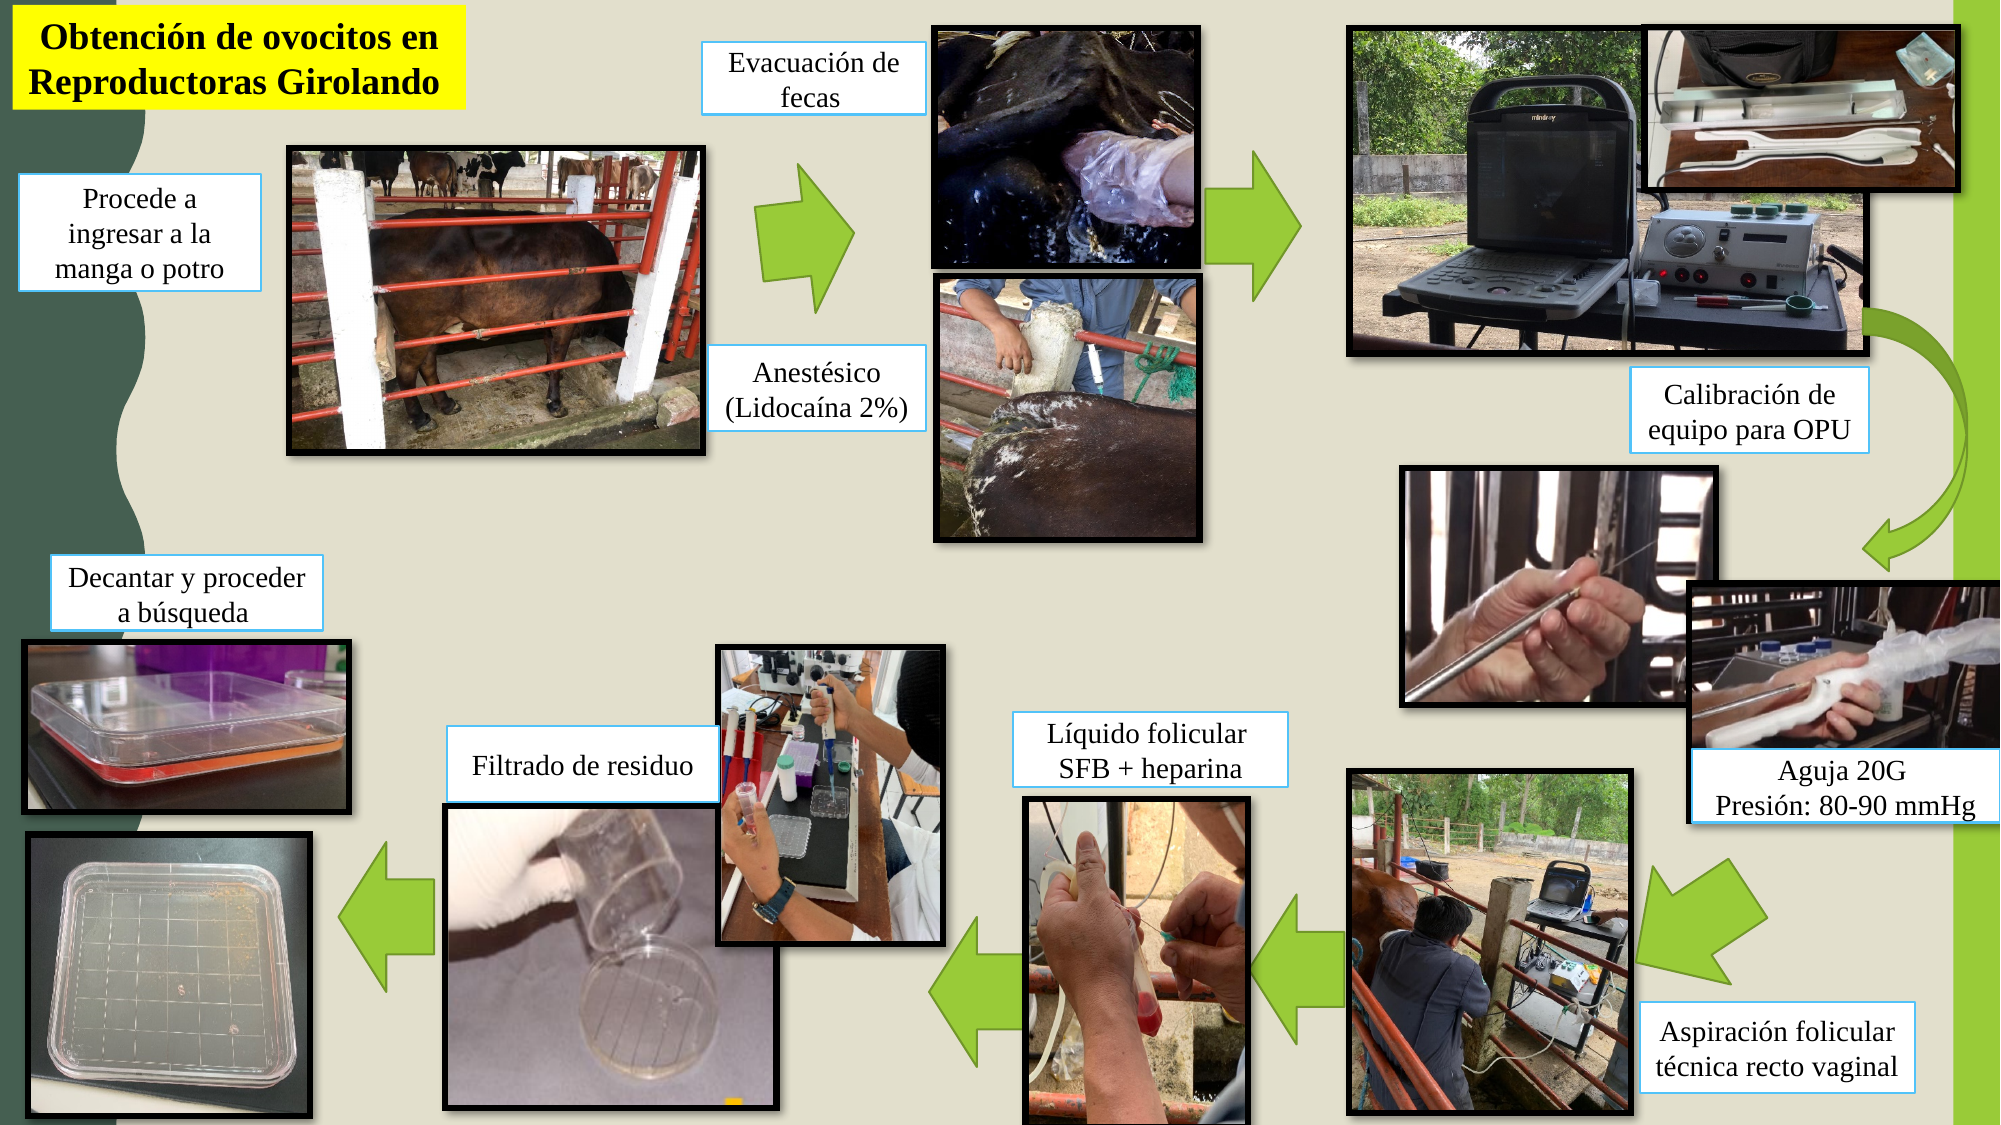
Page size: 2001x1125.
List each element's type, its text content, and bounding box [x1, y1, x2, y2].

text_box [1634, 857, 1769, 986]
picture [1028, 801, 1245, 1124]
text_box Anestésico (Lidocaína 2%) [707, 344, 927, 432]
text_box Obtención de ovocitos en Reproductoras Girolando [12, 4, 466, 110]
text_box Calibración de equipo para OPU [1629, 366, 1870, 454]
text_box [753, 163, 856, 315]
picture [1404, 471, 2000, 818]
text_box Filtrado de residuo [446, 725, 684, 803]
text_box [928, 915, 1021, 1068]
picture [28, 567, 346, 1114]
picture [1352, 0, 1955, 351]
text_box Decantar y proceder a búsqueda [50, 554, 324, 632]
picture [448, 651, 976, 1105]
text_box Procede a ingresar a la manga o potro [18, 173, 262, 292]
picture [1352, 774, 1628, 1110]
text_box Aguja 20G Presión: 80-90 mmHg [1691, 818, 2000, 824]
text_box [337, 840, 436, 993]
text_box [1204, 150, 1302, 303]
picture [939, 279, 1197, 537]
picture [937, 31, 1195, 263]
text_box Evacuación de fecas [701, 41, 927, 116]
text_box [1261, 893, 1346, 1046]
picture [292, 151, 700, 450]
text_box [1861, 307, 1969, 573]
text_box Líquido folicular SFB + heparina [1012, 711, 1289, 788]
text_box Aspiración folicular técnica recto vaginal [1639, 1001, 1916, 1094]
